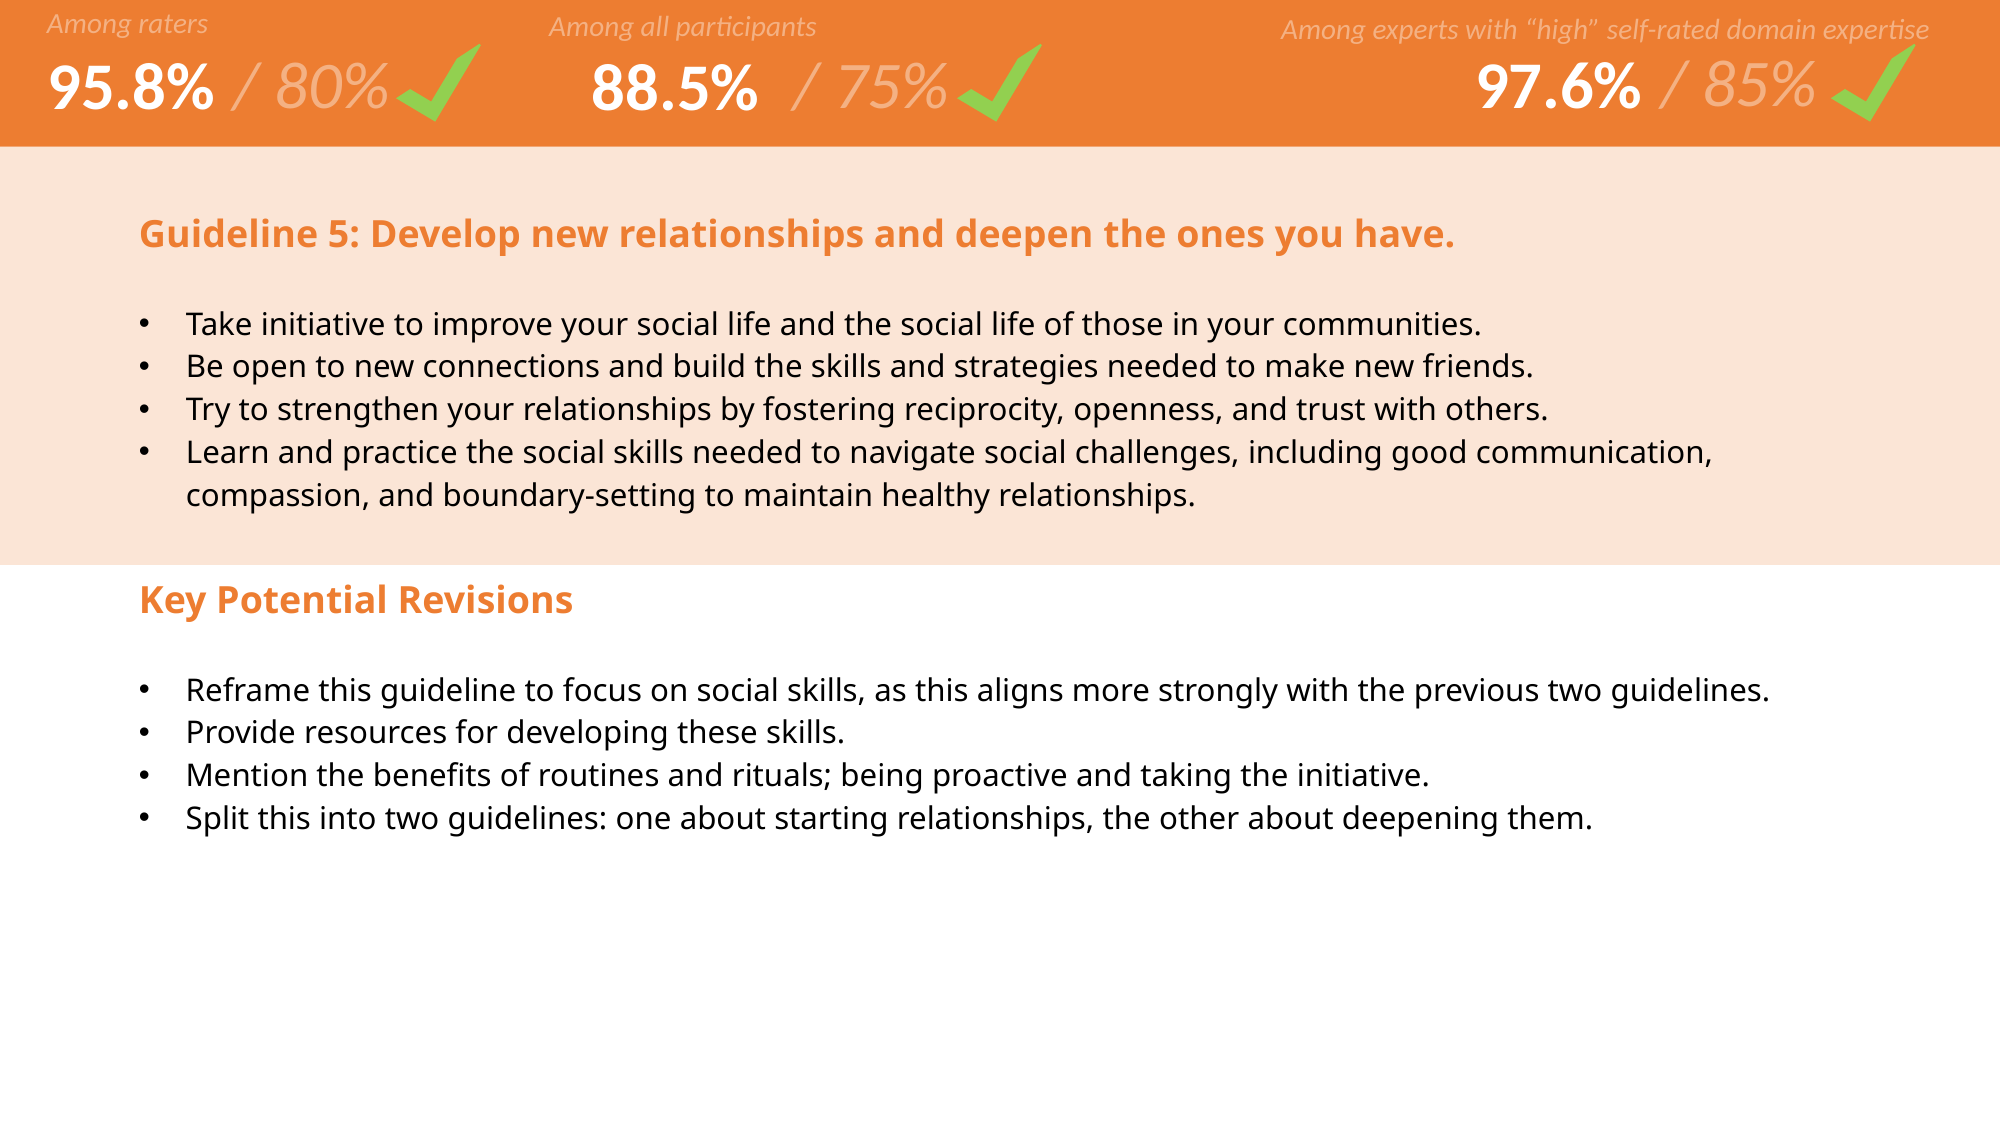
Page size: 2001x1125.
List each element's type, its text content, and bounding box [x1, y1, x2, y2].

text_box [0, 0, 2000, 147]
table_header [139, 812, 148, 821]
table_header Key Potential Revisions Reframe this guideline to focus on social skills, as this aligns more strongly with the previous two guidelines. Provide resources for developing these skills. Mention the benefits of routines and rituals; being proactive and taking the initiative. Split this into two guidelines: one about starting relationships, the other about deepening them. [137, 572, 1862, 807]
table_header Guideline 5: Develop new relationships and deepen the ones you have. Take initiative to improve your social life and the social life of those in your communities. Be open to new connections and build the skills and strategies needed to make new friends. Try to strengthen your relationships by fostering reciprocity, openness, and trust with others. Learn and practice the social skills needed to navigate social challenges, including good communication, compassion, and boundary-setting to maintain healthy relationships. [138, 206, 1862, 517]
text_box [0, 147, 2000, 566]
